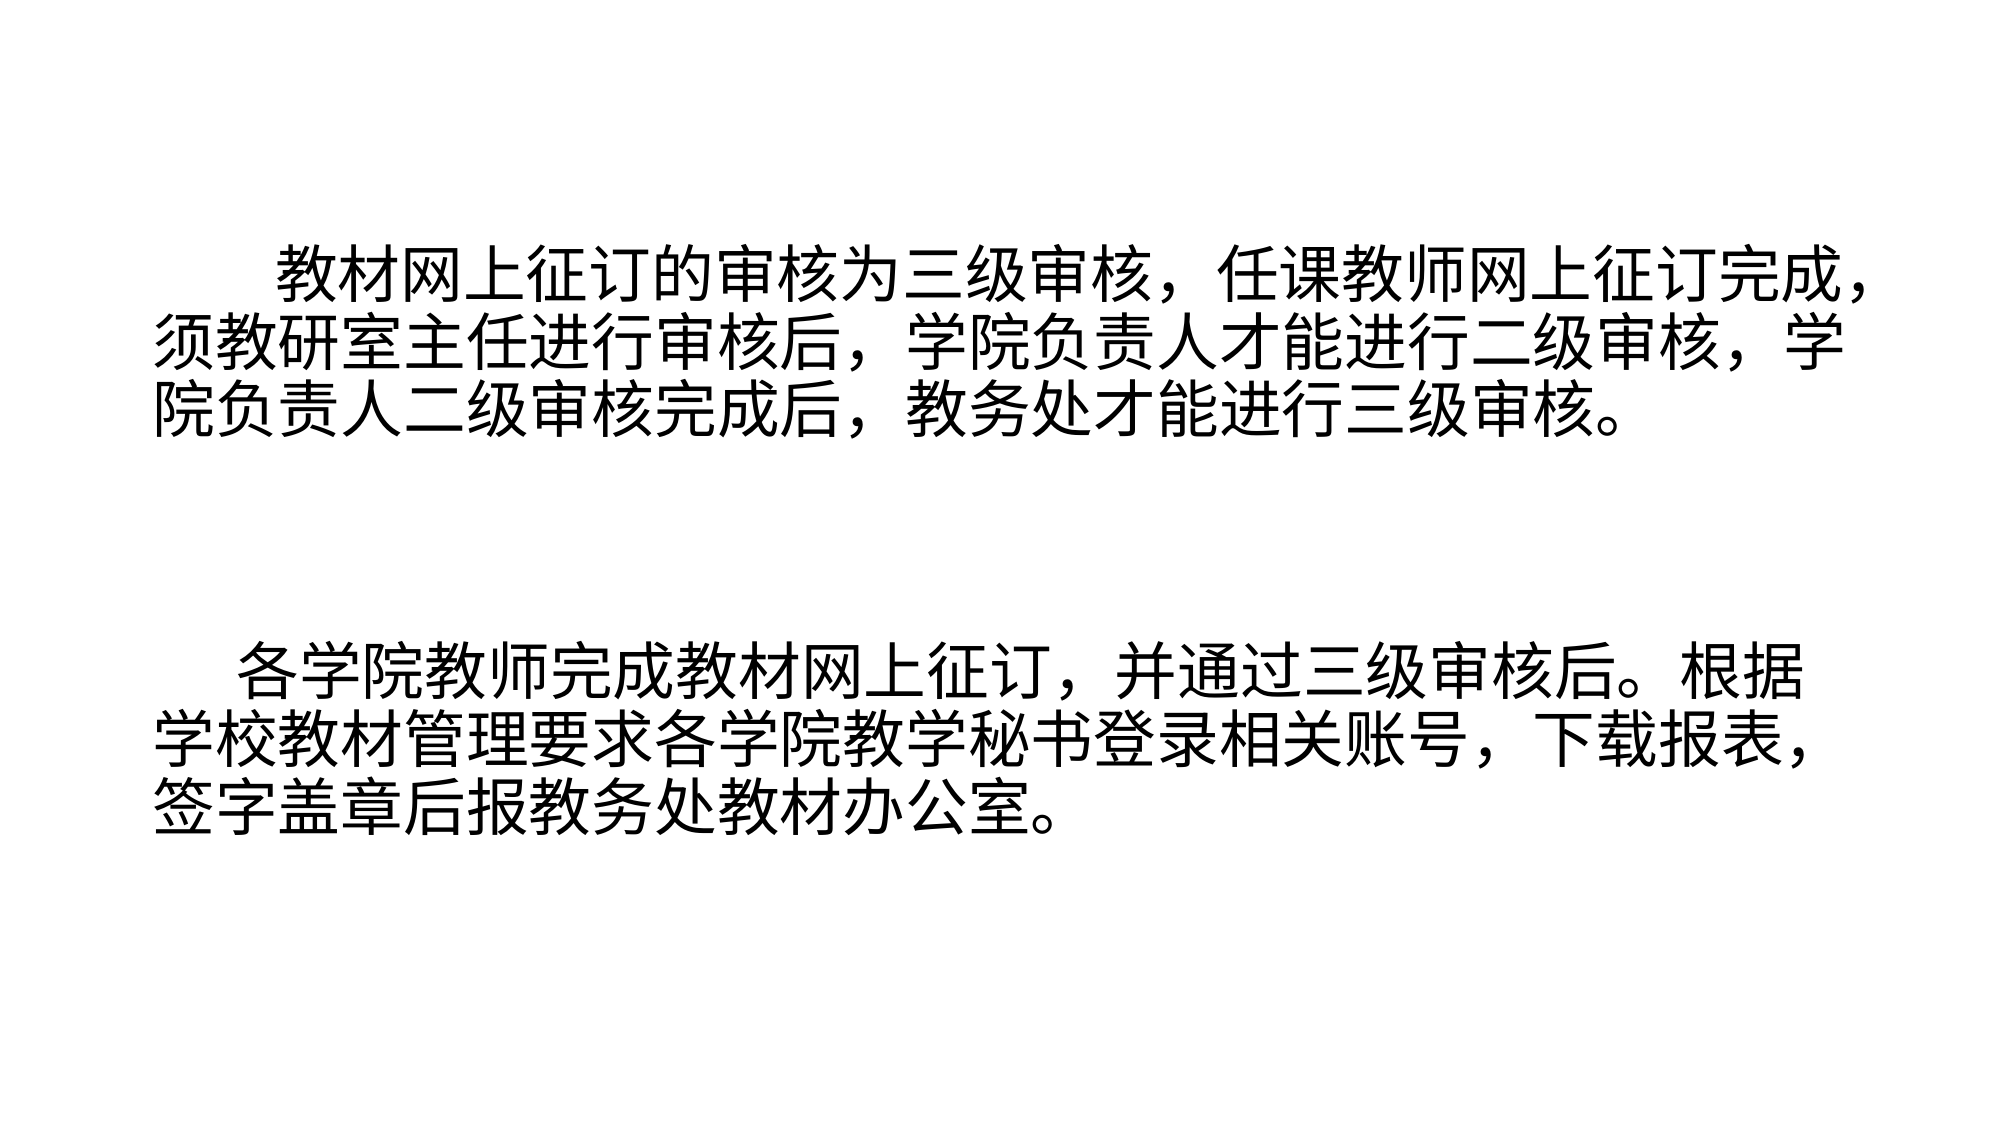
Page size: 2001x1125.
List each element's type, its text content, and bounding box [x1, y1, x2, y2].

list 教材网上征订的审核为三级审核，任课教师网上征订完成，须教研室主任进行审核后，学院负责人才能进行二级审核，学院负责人二级审核完成后，教务处才能进行三级审核。 各学院教师完成教材网上征订，并通过三级审核后。根据学校教材管理要求各学院教学秘书登录相关账号，下载报表，签字盖章后报教务处教材办公室。 [137, 150, 1863, 865]
